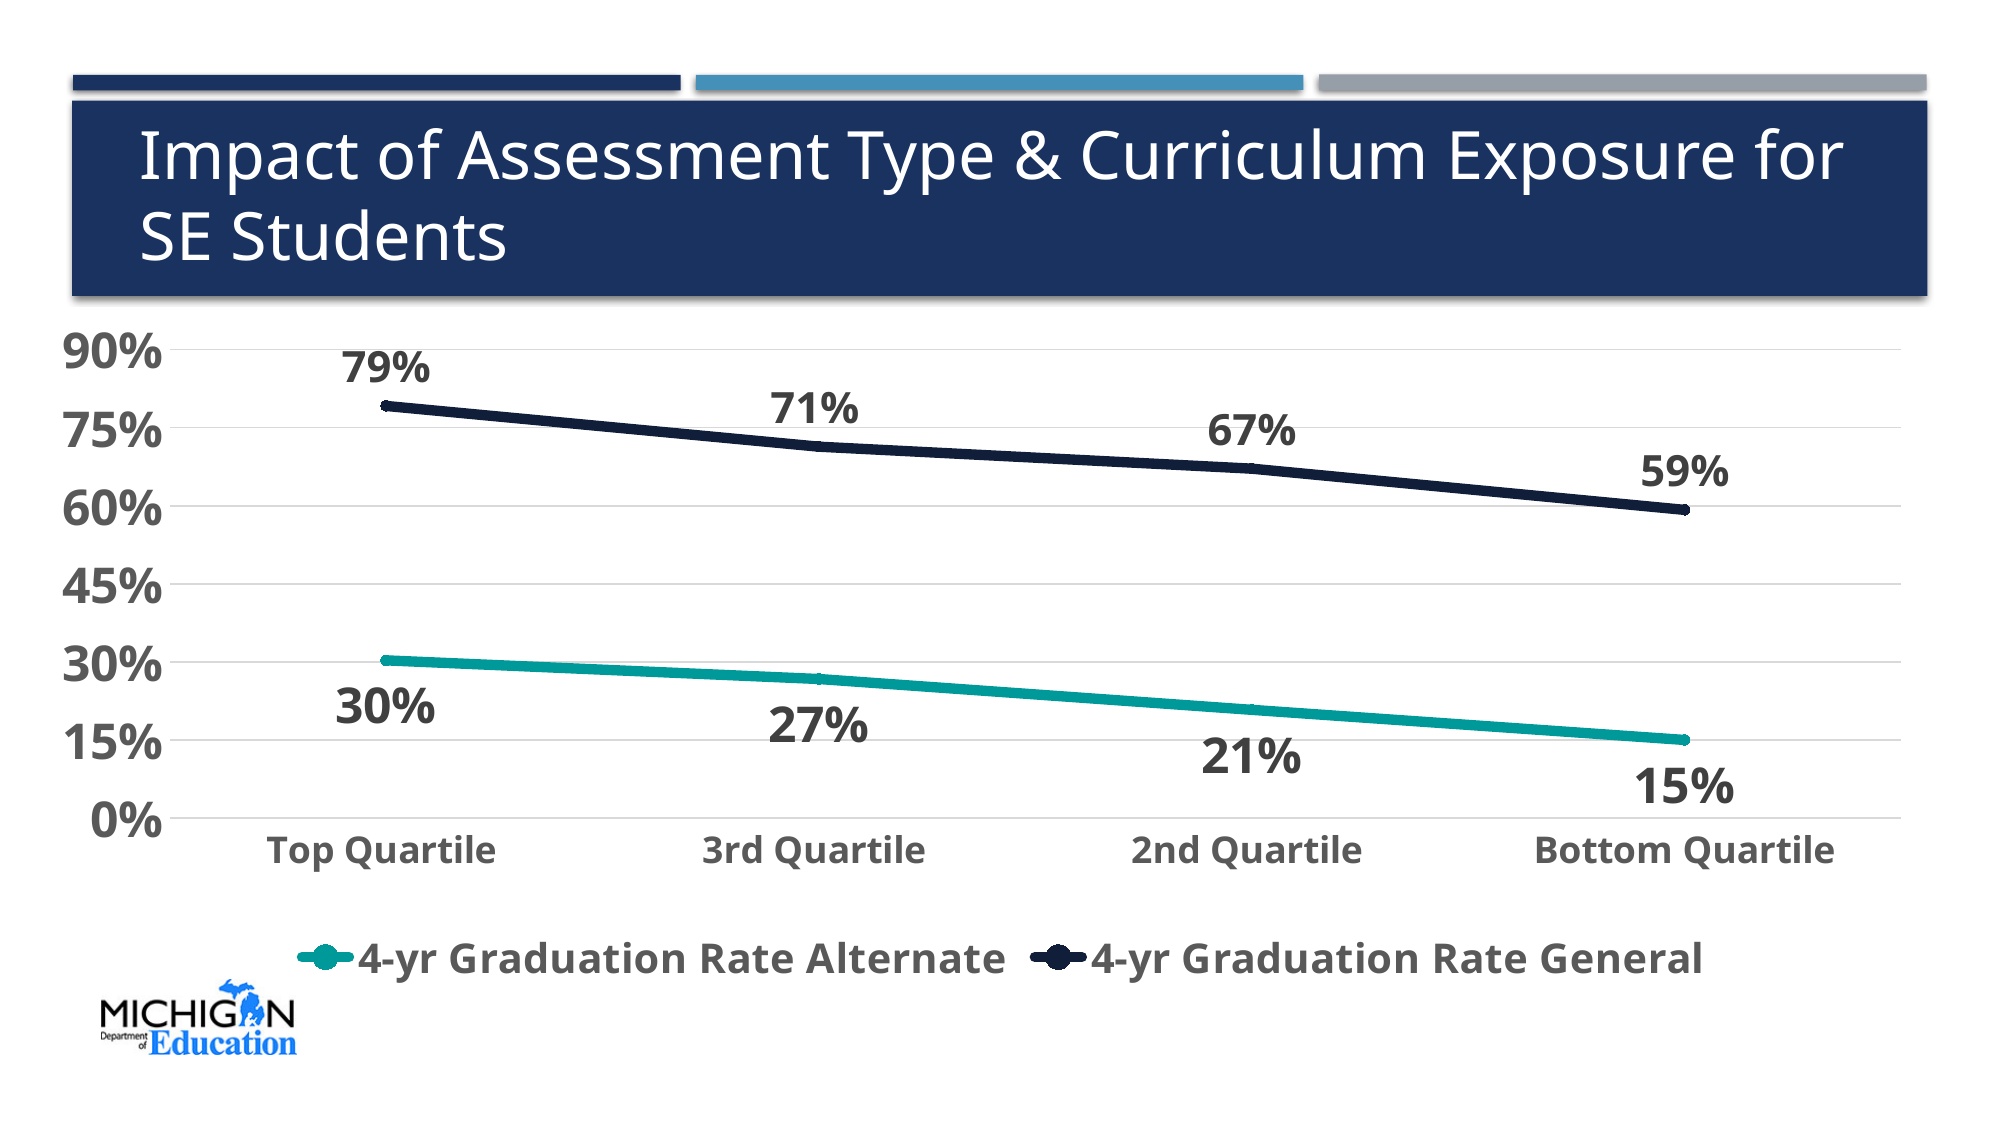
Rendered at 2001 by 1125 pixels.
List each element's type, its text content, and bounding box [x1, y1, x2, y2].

picture [101, 995, 297, 1055]
title Impact of Assessment Type & Curriculum Exposure for SE Students [124, 130, 1900, 256]
chart [62, 315, 1938, 995]
